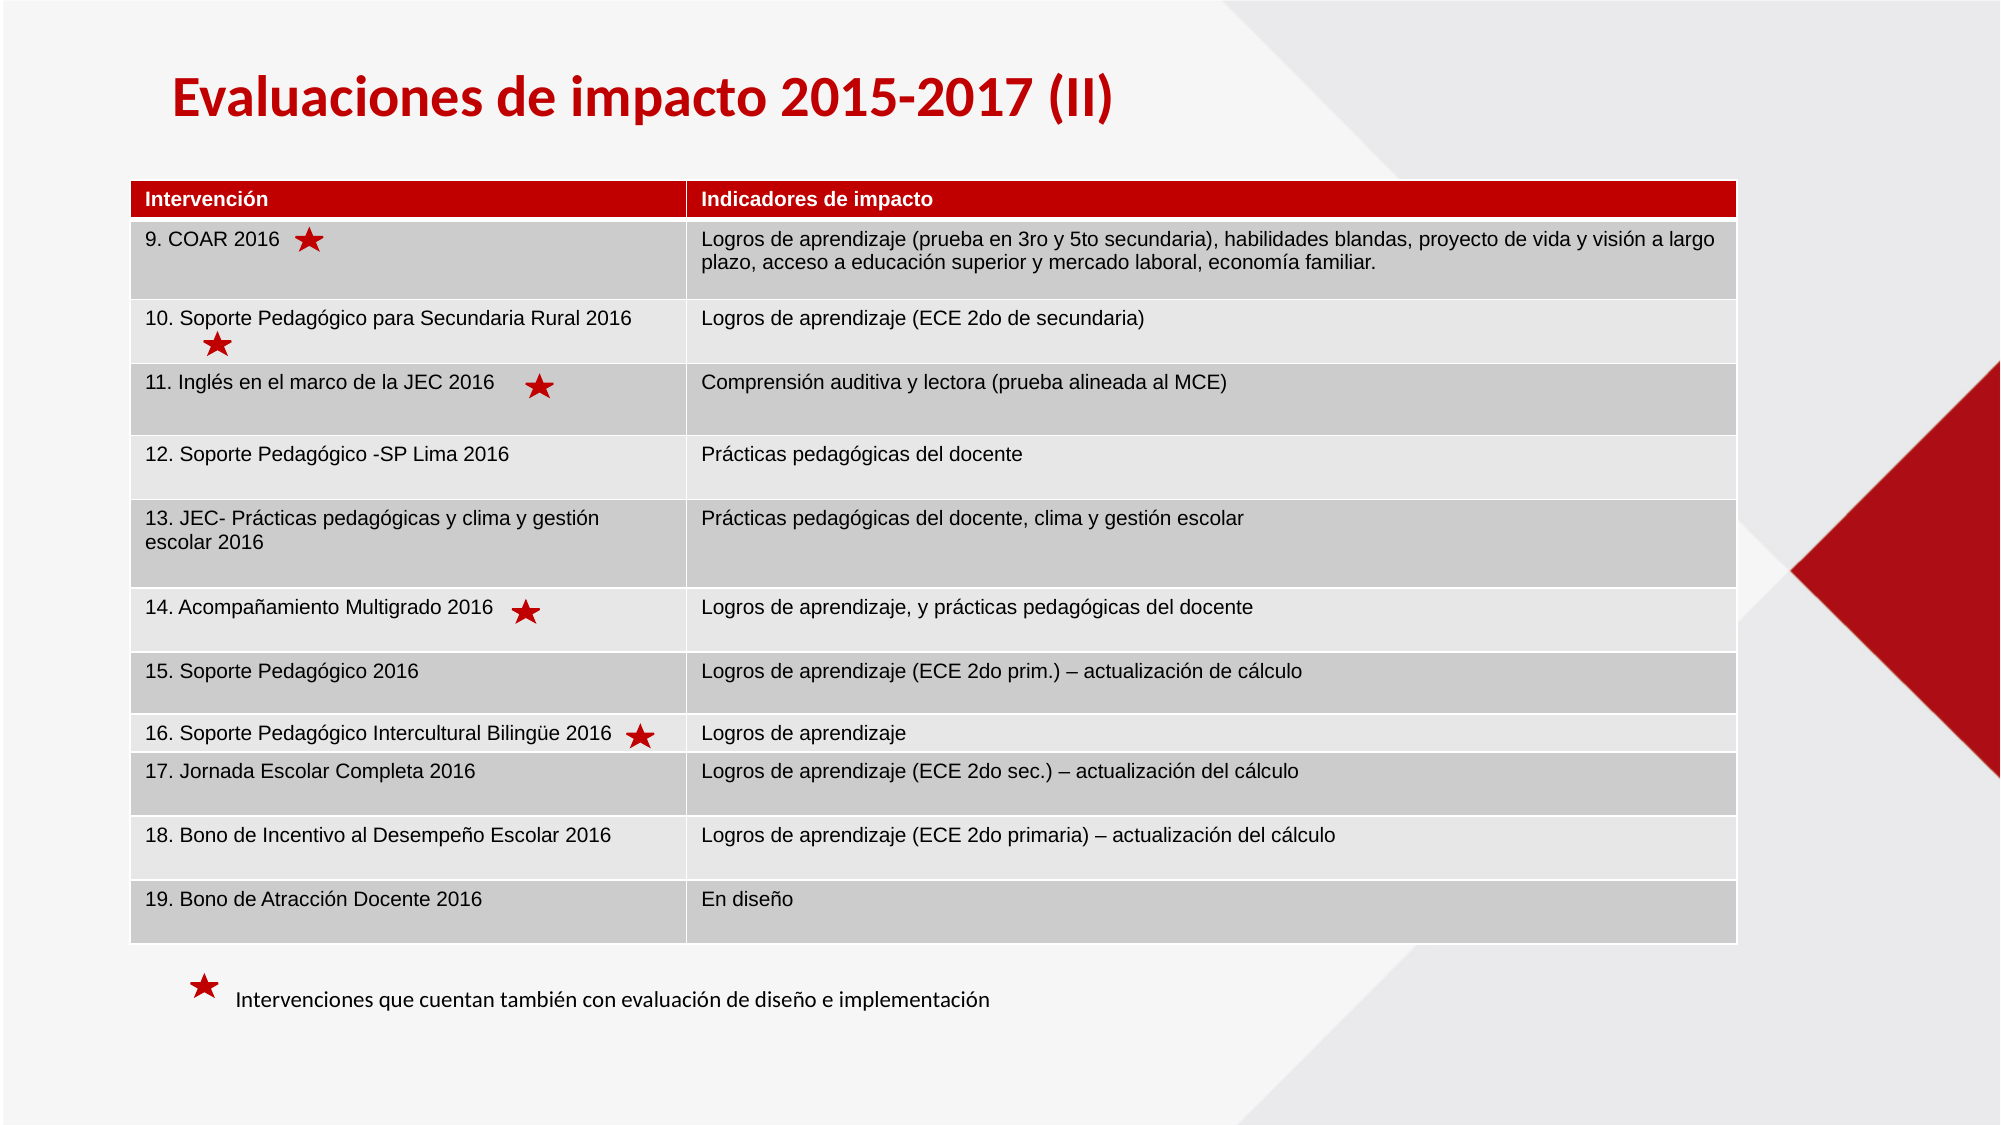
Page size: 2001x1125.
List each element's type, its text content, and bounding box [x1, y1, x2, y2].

table_cell Logros de aprendizaje, y prácticas pedagógicas del docente [687, 589, 1736, 651]
table_cell 12. Soporte Pedagógico -SP Lima 2016 [131, 436, 686, 499]
table_cell 18. Bono de Incentivo al Desempeño Escolar 2016 [131, 817, 686, 879]
table_cell 9. COAR 2016 [131, 222, 686, 299]
table_cell Logros de aprendizaje (ECE 2do de secundaria) [687, 300, 1736, 363]
table_cell 14. Acompañamiento Multigrado 2016 [131, 589, 686, 651]
table_cell 15. Soporte Pedagógico 2016 [131, 653, 686, 713]
text_box [626, 723, 655, 749]
text_box [295, 226, 324, 252]
table_cell 13. JEC- Prácticas pedagógicas y clima y gestión escolar 2016 [131, 500, 686, 587]
table_cell Logros de aprendizaje (ECE 2do prim.) – actualización de cálculo [687, 653, 1736, 713]
table_cell Prácticas pedagógicas del docente, clima y gestión escolar [687, 500, 1736, 587]
text_box [511, 598, 541, 624]
table_cell 10. Soporte Pedagógico para Secundaria Rural 2016 [131, 300, 686, 363]
table_cell Logros de aprendizaje (prueba en 3ro y 5to secundaria), habilidades blandas, proyecto de vida y visión a largo plazo, acceso a educación superior y mercado laboral, economía familiar. [687, 222, 1736, 299]
table_cell 16. Soporte Pedagógico Intercultural Bilingüe 2016 [131, 715, 686, 751]
table_cell Comprensión auditiva y lectora (prueba alineada al MCE) [687, 364, 1736, 435]
table_cell 17. Jornada Escolar Completa 2016 [131, 753, 686, 815]
table_cell 19. Bono de Atracción Docente 2016 [131, 881, 686, 943]
text_box Intervenciones que cuentan también con evaluación de diseño e implementación [220, 977, 1007, 1020]
table_header Intervención [131, 181, 686, 217]
picture [0, 0, 2001, 1125]
text_box [525, 373, 554, 399]
table_header Indicadores de impacto [687, 181, 1736, 217]
table_cell Logros de aprendizaje (ECE 2do primaria) – actualización del cálculo [687, 817, 1736, 879]
title Evaluaciones de impacto 2015-2017 (II) [157, 38, 1455, 157]
table_cell 11. Inglés en el marco de la JEC 2016 [131, 364, 686, 435]
text_box [203, 330, 232, 357]
table_cell En diseño [687, 881, 1736, 943]
table_cell Prácticas pedagógicas del docente [687, 436, 1736, 499]
table_cell Logros de aprendizaje [687, 715, 1736, 751]
table_cell Logros de aprendizaje (ECE 2do sec.) – actualización del cálculo [687, 753, 1736, 815]
text_box [190, 972, 219, 999]
